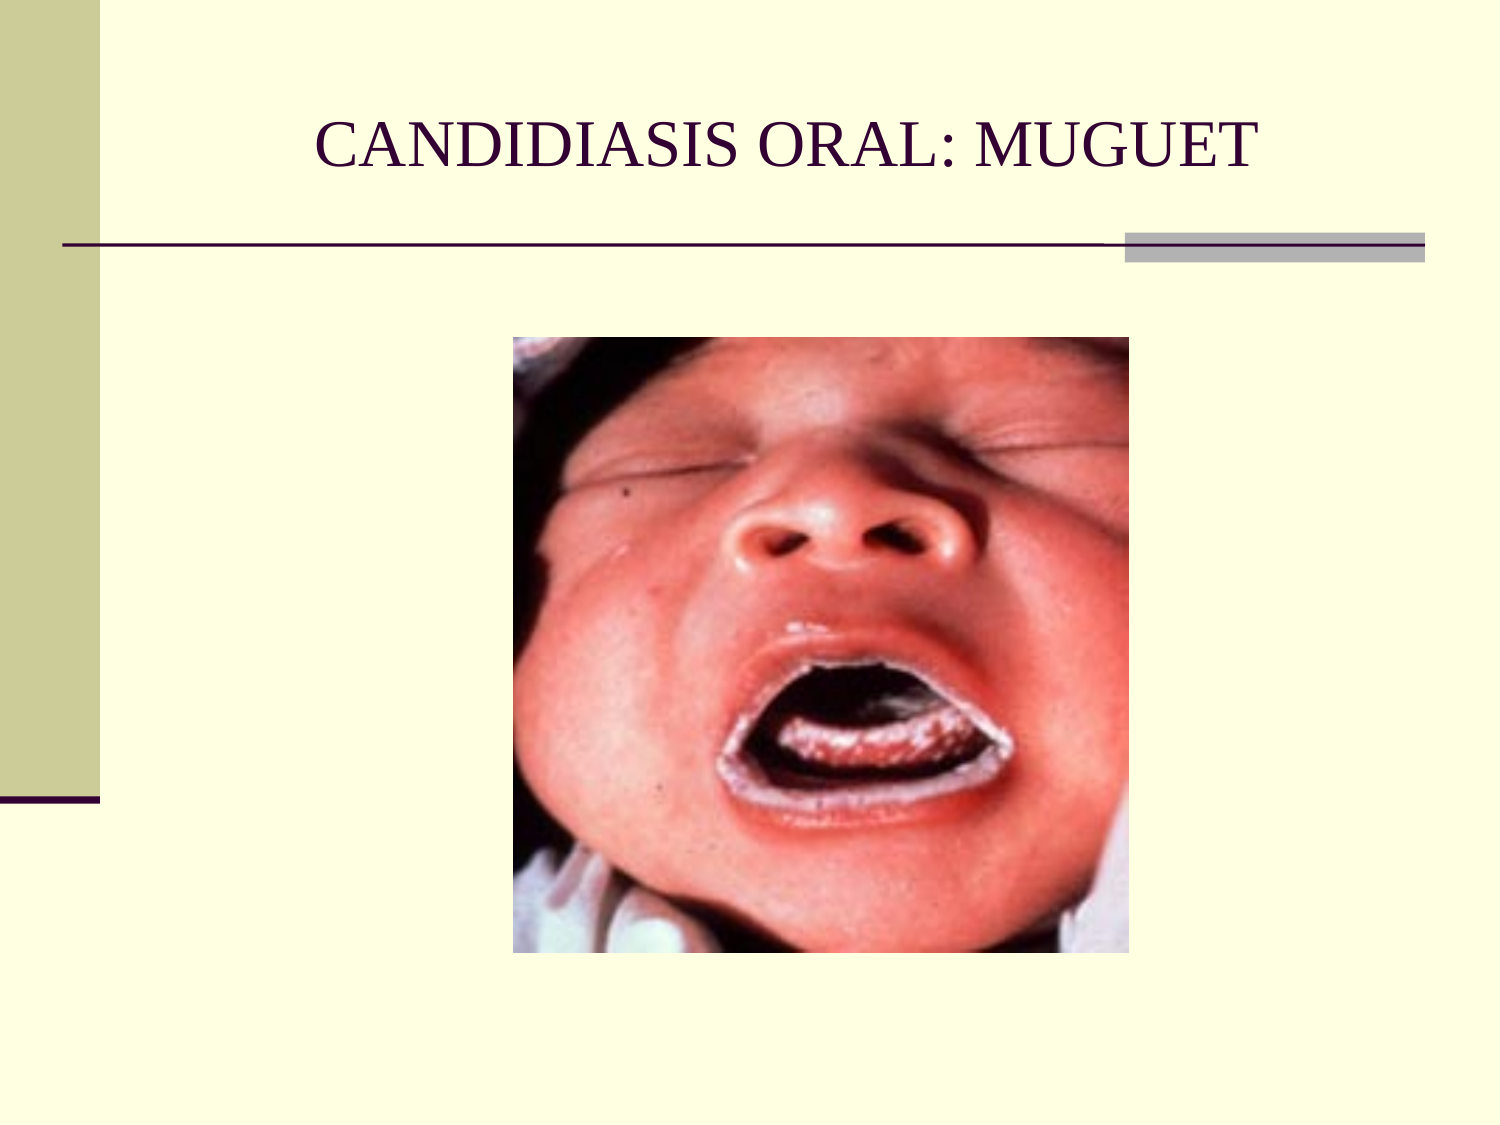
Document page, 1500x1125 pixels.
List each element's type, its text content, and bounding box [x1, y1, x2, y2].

title CANDIDIASIS ORAL: MUGUET [150, 45, 1425, 234]
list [513, 337, 1129, 953]
